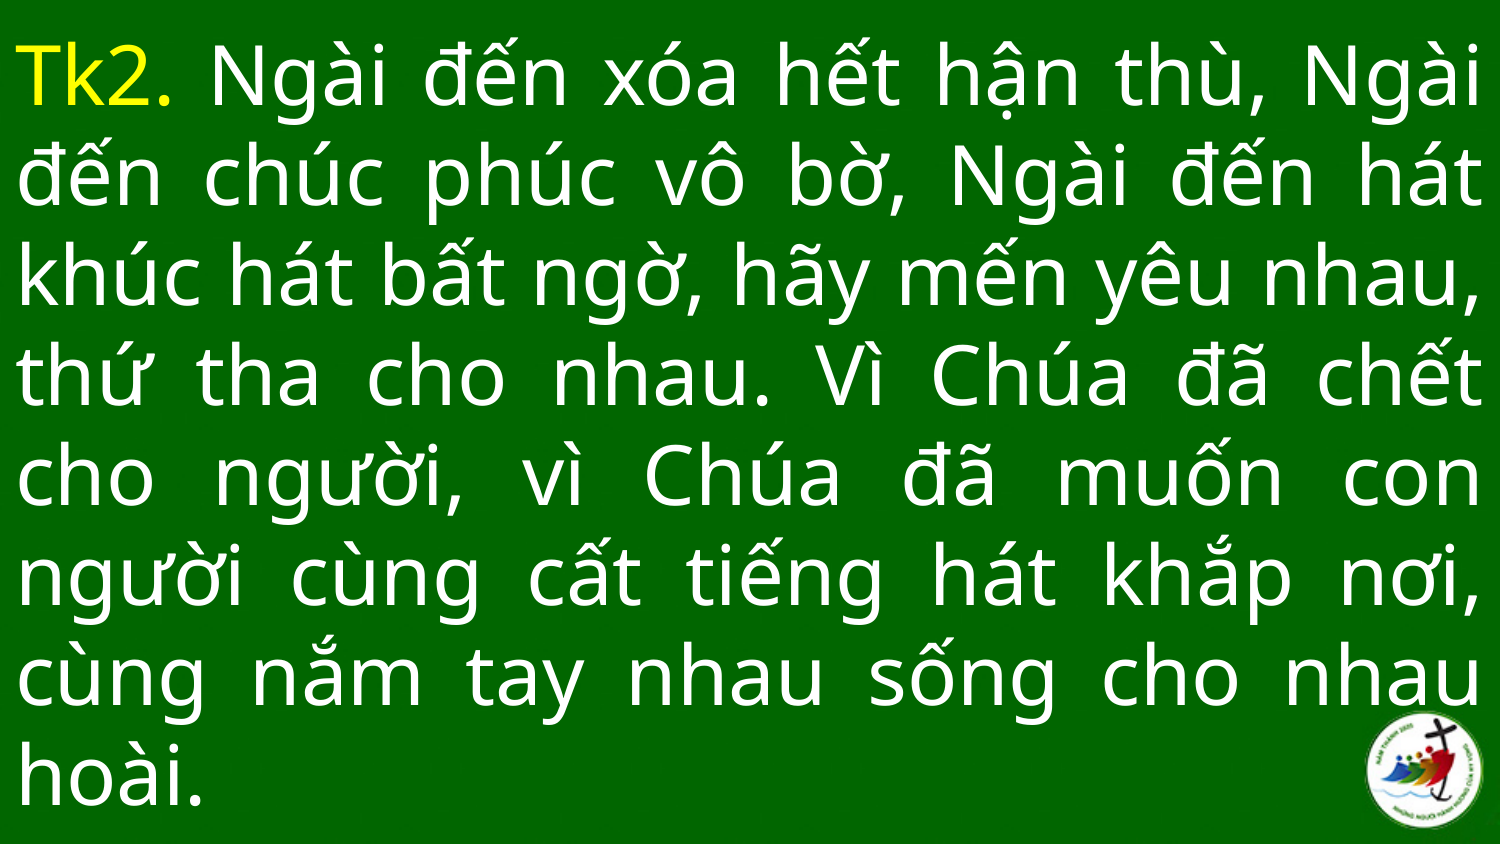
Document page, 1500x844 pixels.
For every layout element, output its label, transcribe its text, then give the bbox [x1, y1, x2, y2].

title Tk2. Ngài đến xóa hết hận thù, Ngài đến chúc phúc vô bờ, Ngài đến hát khúc hát bất ngờ, hãy mến yêu nhau, thứ tha cho nhau. Vì Chúa đã chết cho người, vì Chúa đã muốn con người cùng cất tiếng hát khắp nơi, cùng nắm tay nhau sống cho nhau hoài. [0, 0, 1500, 844]
